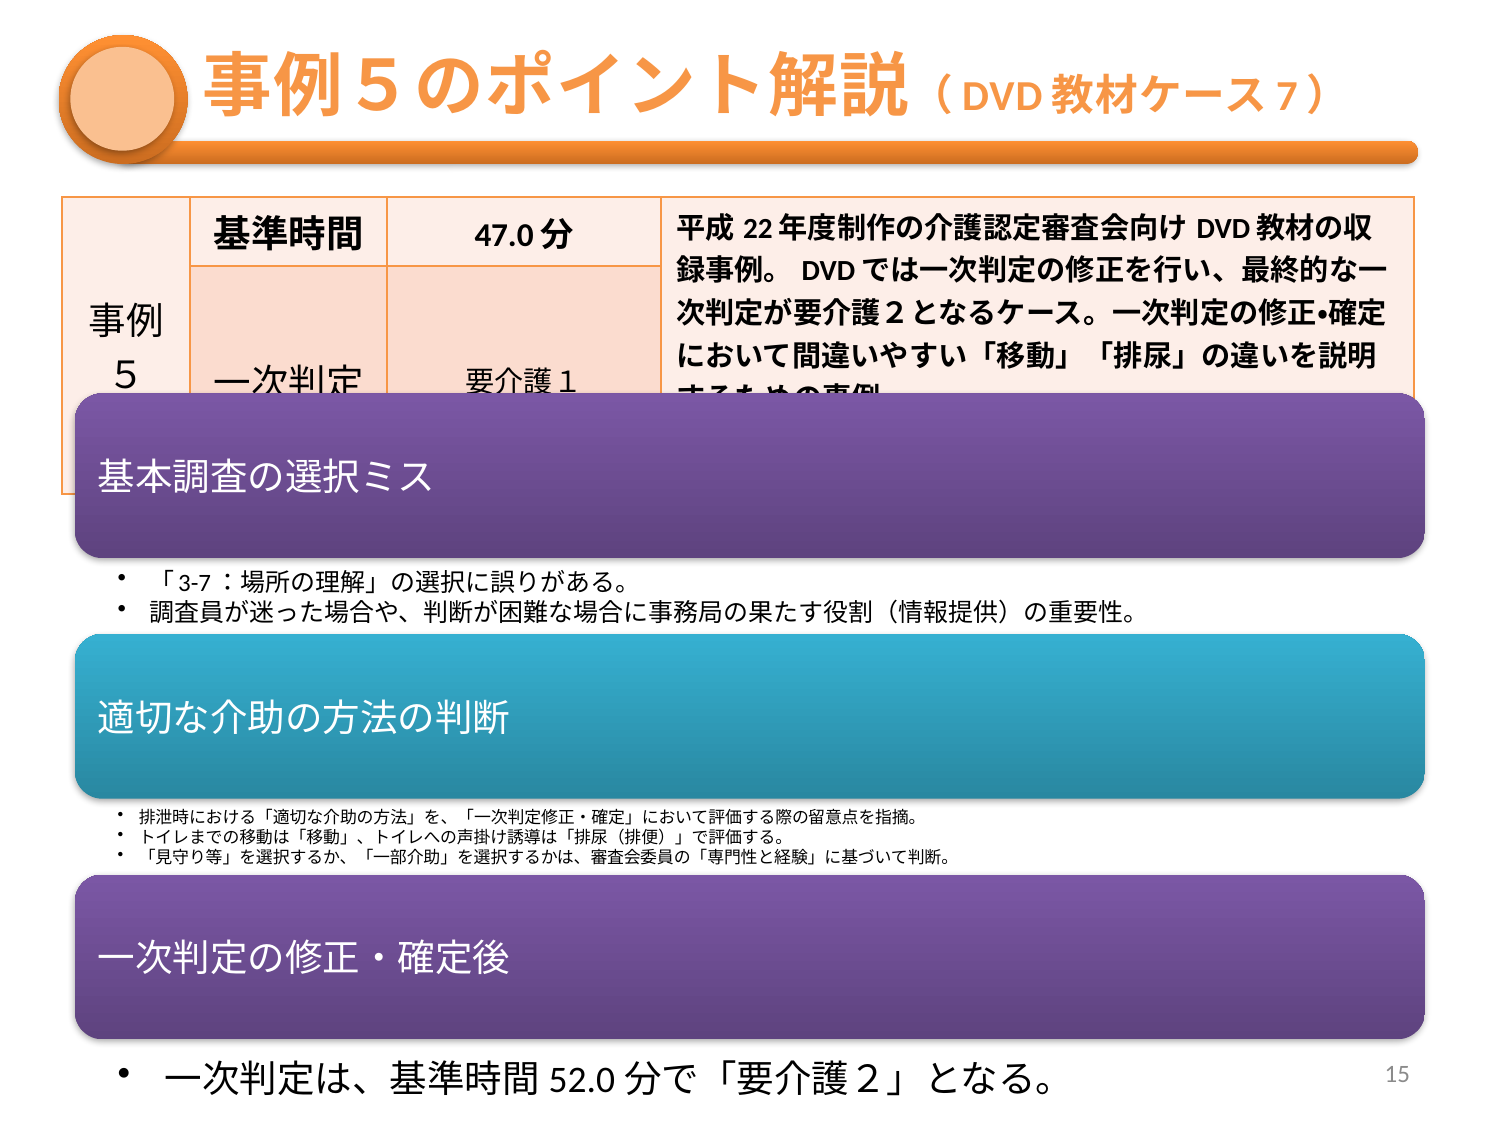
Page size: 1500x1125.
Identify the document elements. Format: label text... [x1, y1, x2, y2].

table_header 事例 ５ [63, 198, 189, 493]
table_header 基準時間 [191, 198, 386, 265]
table_cell 一次判定 [191, 267, 386, 390]
table_cell 要介護１ [388, 267, 660, 390]
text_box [74, 393, 1426, 1116]
table_header 47.0分 [388, 198, 660, 265]
table_header 平成22年度制作の介護認定審査会向けDVD教材の収録事例。DVDでは一次判定の修正を行い、最終的な一次判定が要介護２となるケース。一次判定の修正・確定において間違いやすい「移動」「排尿」の違いを説明するための事例。 [662, 198, 1413, 391]
title 事例５のポイント解説（DVD教材ケース7） [187, 23, 1426, 143]
